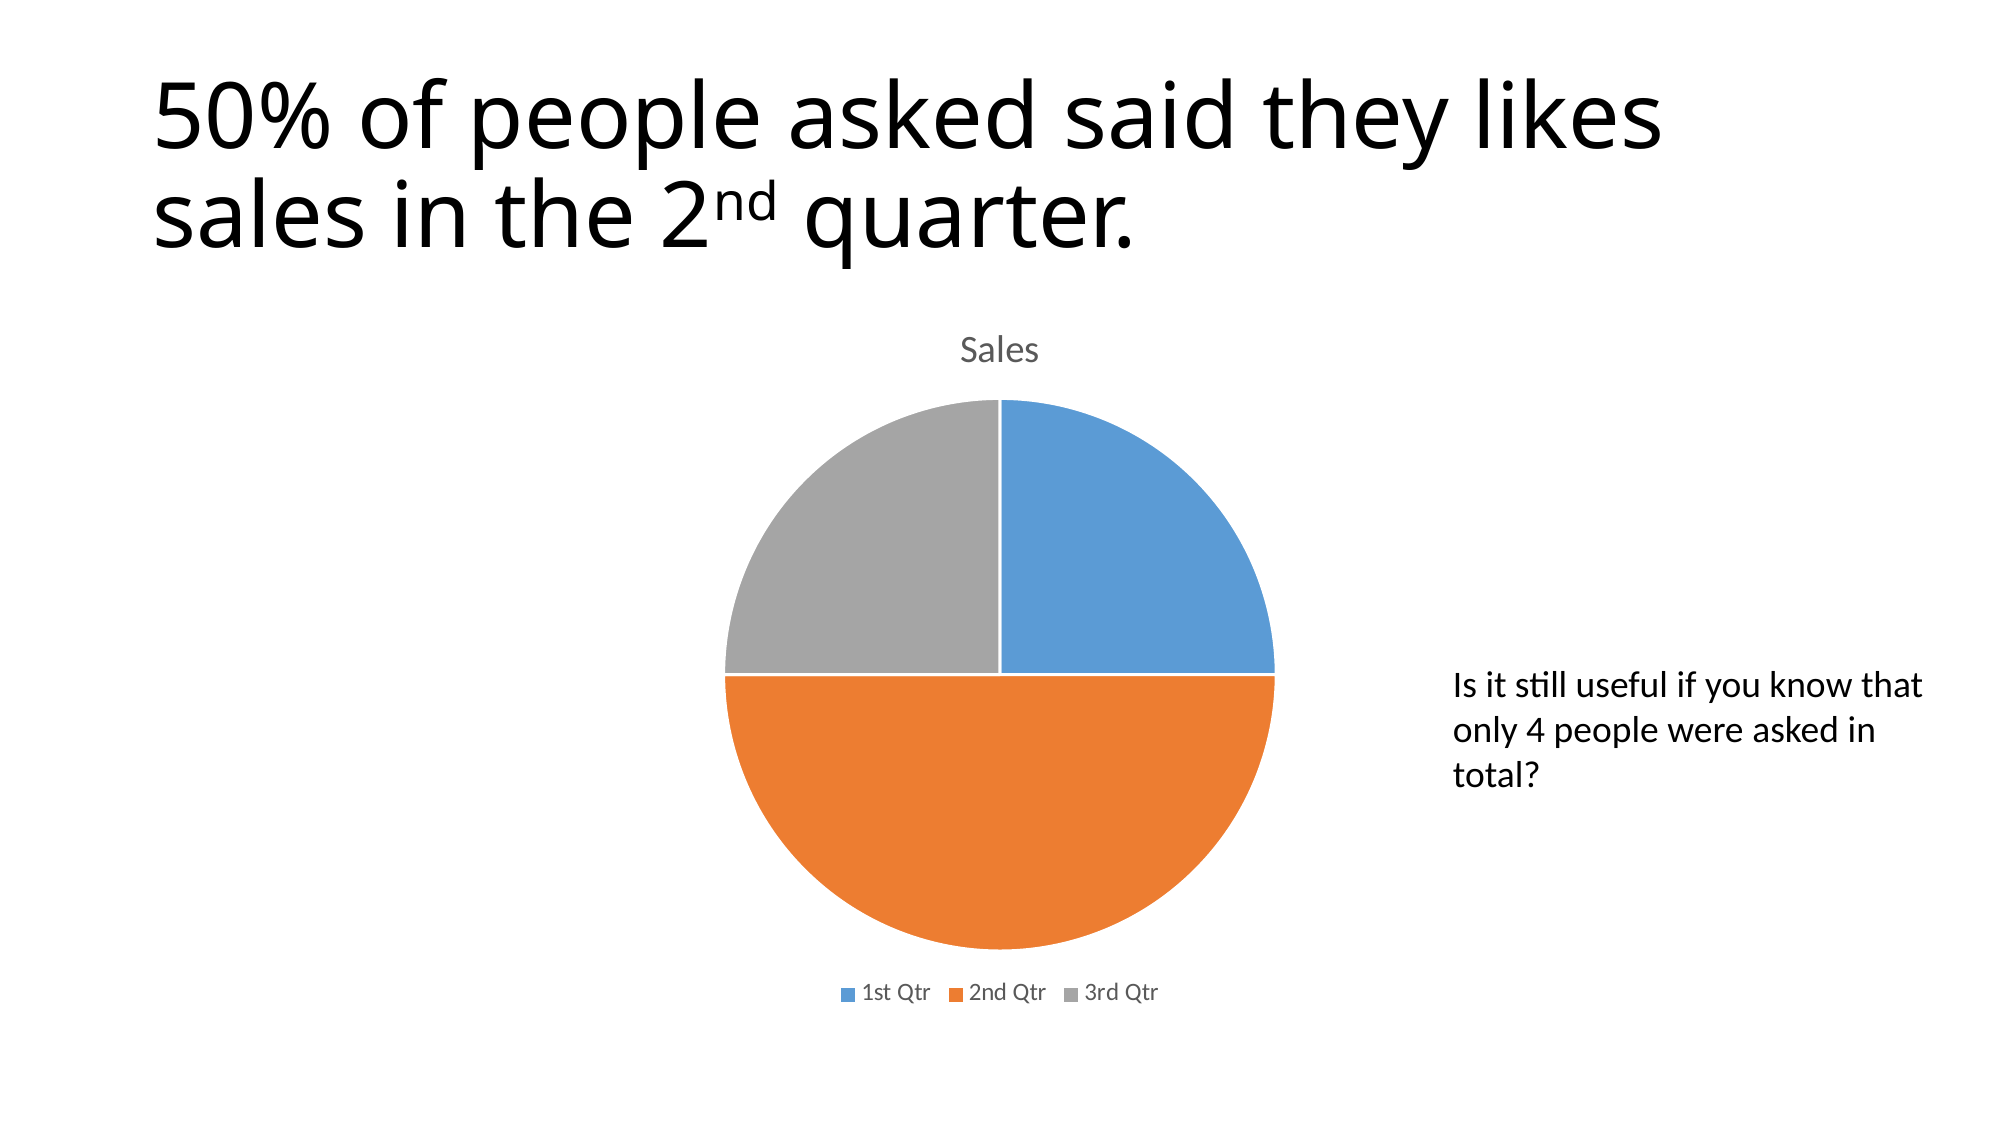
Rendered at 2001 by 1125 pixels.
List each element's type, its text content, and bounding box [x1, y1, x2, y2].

text_box Is it still useful if you know that only 4 people were asked in total? [1863, 652, 1953, 803]
title 50% of people asked said they likes sales in the 2nd quarter. [137, 59, 1863, 278]
chart [137, 299, 1863, 1014]
